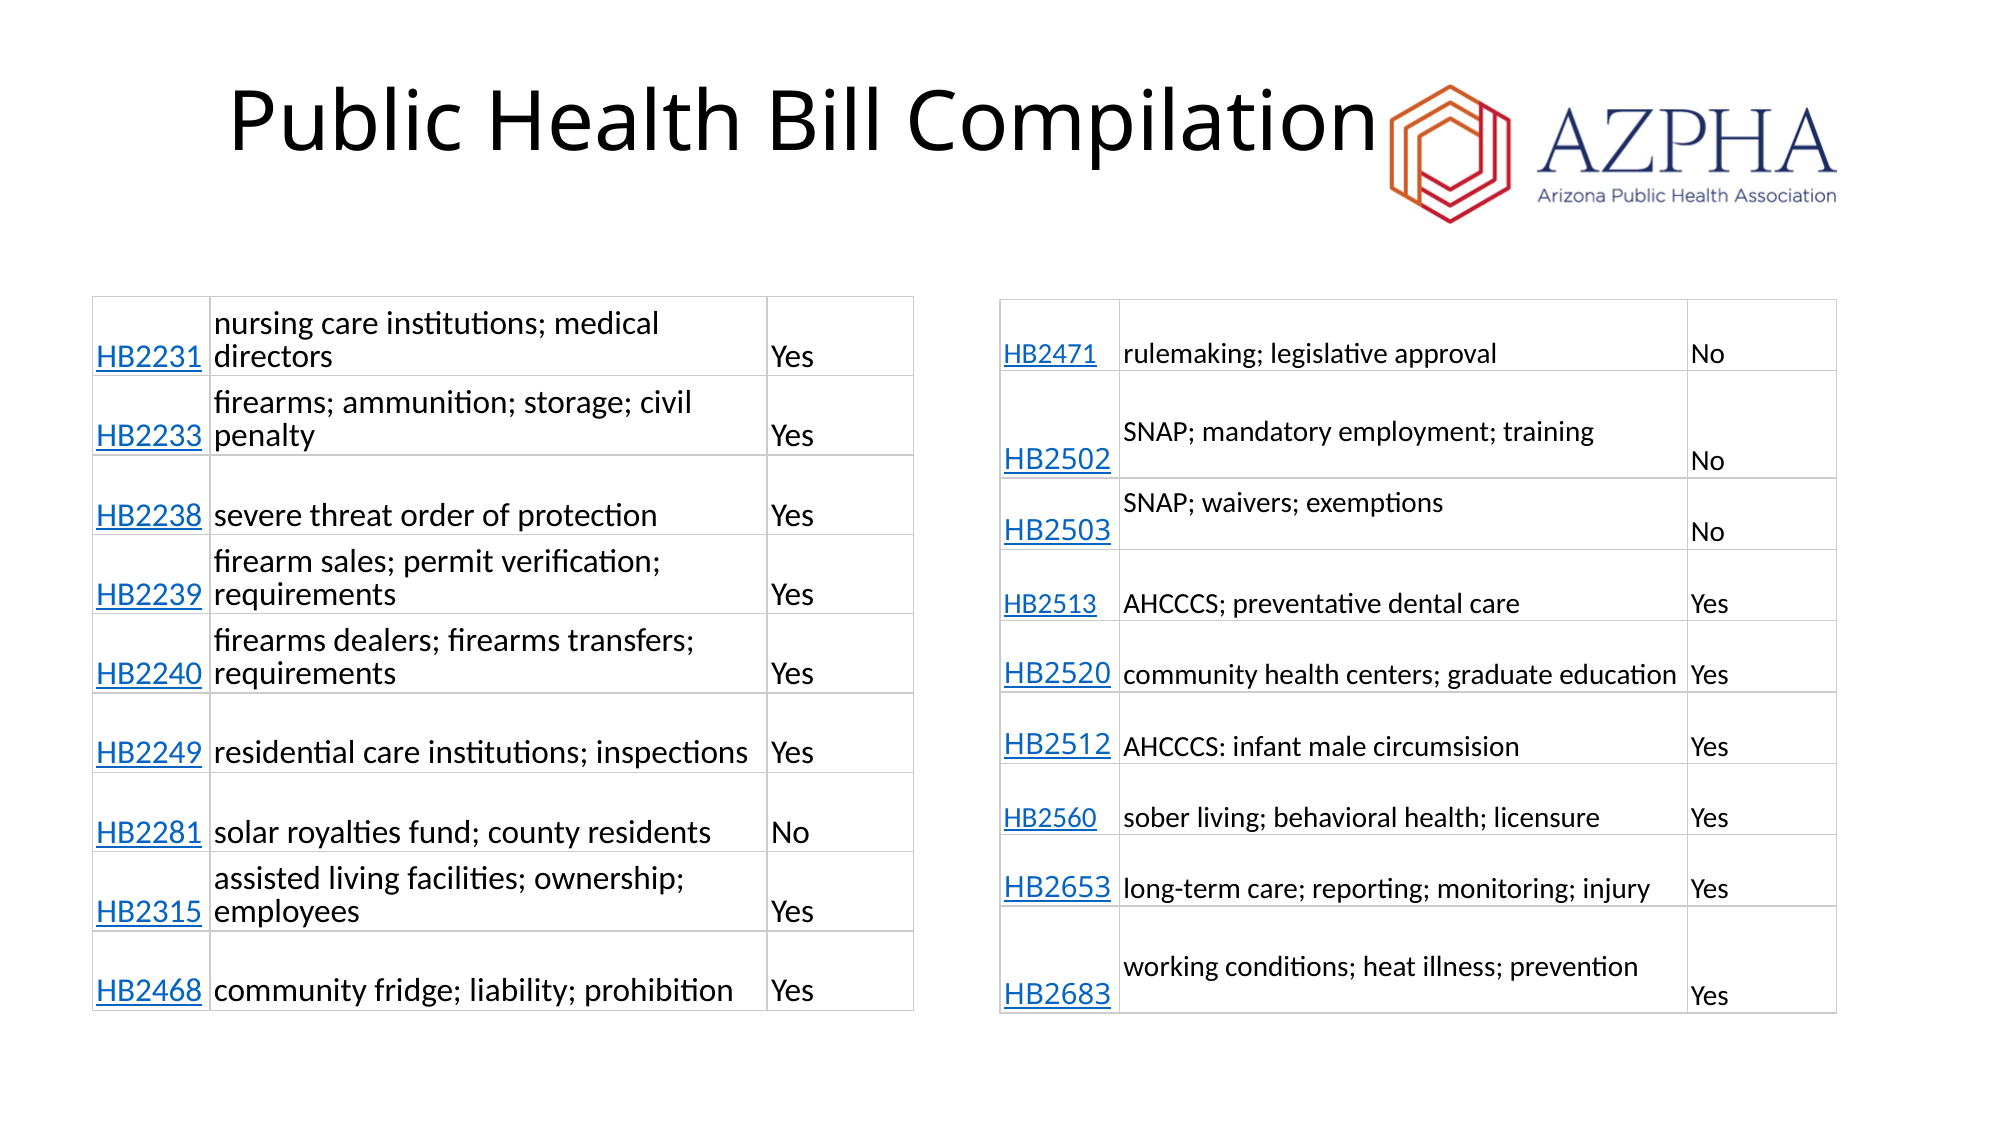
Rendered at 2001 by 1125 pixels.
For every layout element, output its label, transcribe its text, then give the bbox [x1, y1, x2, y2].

table_cell HB2653 [1001, 835, 1119, 905]
table_cell HB2233 [93, 376, 209, 454]
table_cell Yes [768, 456, 913, 534]
table_cell Yes [1688, 693, 1836, 763]
table_cell No [1688, 479, 1836, 549]
table_cell solar royalties fund; county residents [211, 773, 766, 851]
table_cell HB2512 [1001, 693, 1119, 763]
table_cell HB2281 [93, 773, 209, 851]
table_cell assisted living facilities; ownership; employees [211, 852, 766, 930]
table_header nursing care institutions; medical directors [211, 297, 766, 375]
table_cell Yes [1688, 907, 1836, 1012]
table_cell community fridge; liability; prohibition [211, 932, 766, 1010]
table_cell No [768, 773, 913, 851]
table_cell firearms; ammunition; storage; civil penalty [211, 376, 766, 454]
table_cell HB2502 [1001, 371, 1119, 477]
table_cell long-term care; reporting; monitoring; injury [1120, 835, 1687, 905]
table_cell community health centers; graduate education [1120, 621, 1687, 691]
table_cell firearms dealers; firearms transfers; requirements [211, 614, 766, 692]
table_cell Yes [768, 535, 913, 613]
table_cell severe threat order of protection [211, 456, 766, 534]
table_cell SNAP; waivers; exemptions [1120, 479, 1687, 549]
table_header HB2471 [1001, 300, 1119, 370]
table_cell HB2520 [1001, 621, 1119, 691]
table_cell HB2249 [93, 694, 209, 772]
table_cell Yes [1688, 621, 1836, 691]
table_cell HB2560 [1001, 764, 1119, 834]
table_cell SNAP; mandatory employment; training [1120, 371, 1687, 477]
table_cell Yes [768, 614, 913, 692]
table_cell working conditions; heat illness; prevention [1120, 907, 1687, 1012]
title BiPublic Health Bill Compilationll Compilation [137, 59, 1863, 278]
table_cell firearm sales; permit verification; requirements [211, 535, 766, 613]
table_cell HB2240 [93, 614, 209, 692]
table_cell Yes [768, 852, 913, 930]
table_cell Yes [768, 932, 913, 1010]
picture [1389, 84, 1837, 224]
table_header rulemaking; legislative approval [1120, 300, 1687, 370]
table_cell Yes [768, 694, 913, 772]
table_cell Yes [1688, 550, 1836, 620]
table_cell HB2468 [93, 932, 209, 1010]
table_header No [1688, 300, 1836, 370]
table_cell HB2315 [93, 852, 209, 930]
table_cell HB2239 [93, 535, 209, 613]
table_cell Yes [768, 376, 913, 454]
table_header Yes [768, 297, 913, 375]
table_header HB2231 [93, 297, 209, 375]
table_cell HB2503 [1001, 479, 1119, 549]
table_cell HB2238 [93, 456, 209, 534]
table_cell Yes [1688, 835, 1836, 905]
table_cell AHCCCS: infant male circumsision [1120, 693, 1687, 763]
table_cell No [1688, 371, 1836, 477]
table_cell HB2513 [1001, 550, 1119, 620]
table_cell sober living; behavioral health; licensure [1120, 764, 1687, 834]
table_cell AHCCCS; preventative dental care [1120, 550, 1687, 620]
table_cell residential care institutions; inspections [211, 694, 766, 772]
table_cell HB2683 [1001, 907, 1119, 1012]
table_cell Yes [1688, 764, 1836, 834]
